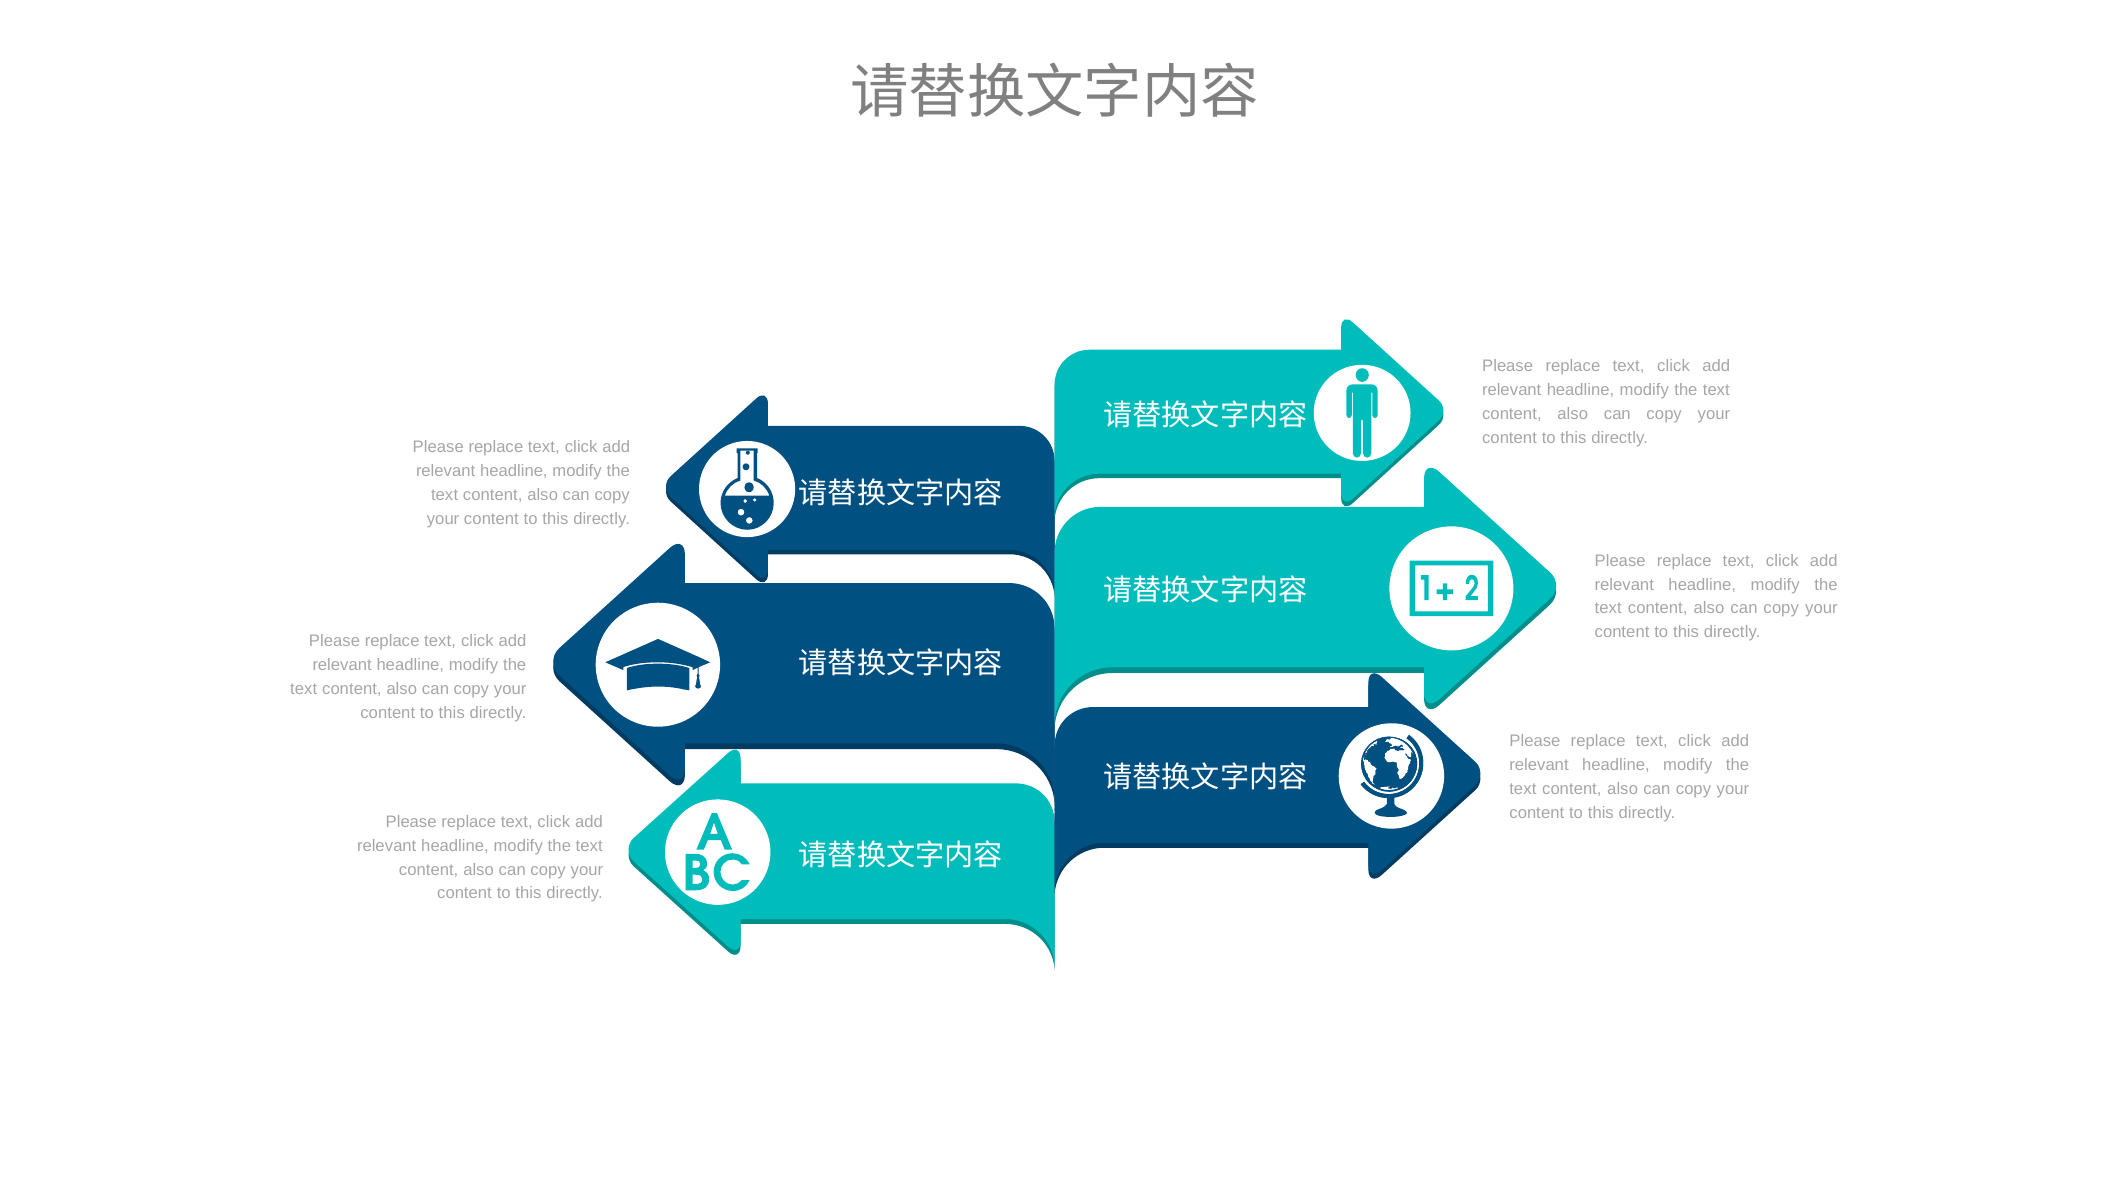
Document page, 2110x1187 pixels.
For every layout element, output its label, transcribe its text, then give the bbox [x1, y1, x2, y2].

text_box Please replace text, click add relevant headline, modify the text content, also can copy your content to this directly. [373, 421, 652, 539]
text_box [1054, 316, 1446, 464]
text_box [595, 602, 721, 727]
text_box Please replace text, click add relevant headline, modify the text content, also can copy your content to this directly. [261, 615, 548, 733]
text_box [1054, 464, 1559, 728]
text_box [664, 799, 771, 905]
text_box 请替换文字内容 [820, 32, 1289, 124]
text_box Please replace text, click add relevant headline, modify the text content, also can copy your content to this directly. [1573, 535, 1859, 652]
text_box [1313, 364, 1411, 461]
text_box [664, 392, 1054, 540]
text_box Please replace text, click add relevant headline, modify the text content, also can copy your content to this directly. [1461, 340, 1752, 458]
text_box Please replace text, click add relevant headline, modify the text content, also can copy your content to this directly. [1488, 715, 1771, 833]
text_box Please replace text, click add relevant headline, modify the text content, also can copy your content to this directly. [319, 796, 625, 913]
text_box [1338, 723, 1445, 829]
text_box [699, 440, 796, 538]
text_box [626, 804, 1055, 970]
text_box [1389, 526, 1514, 651]
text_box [551, 540, 1054, 804]
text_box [1054, 728, 1483, 894]
